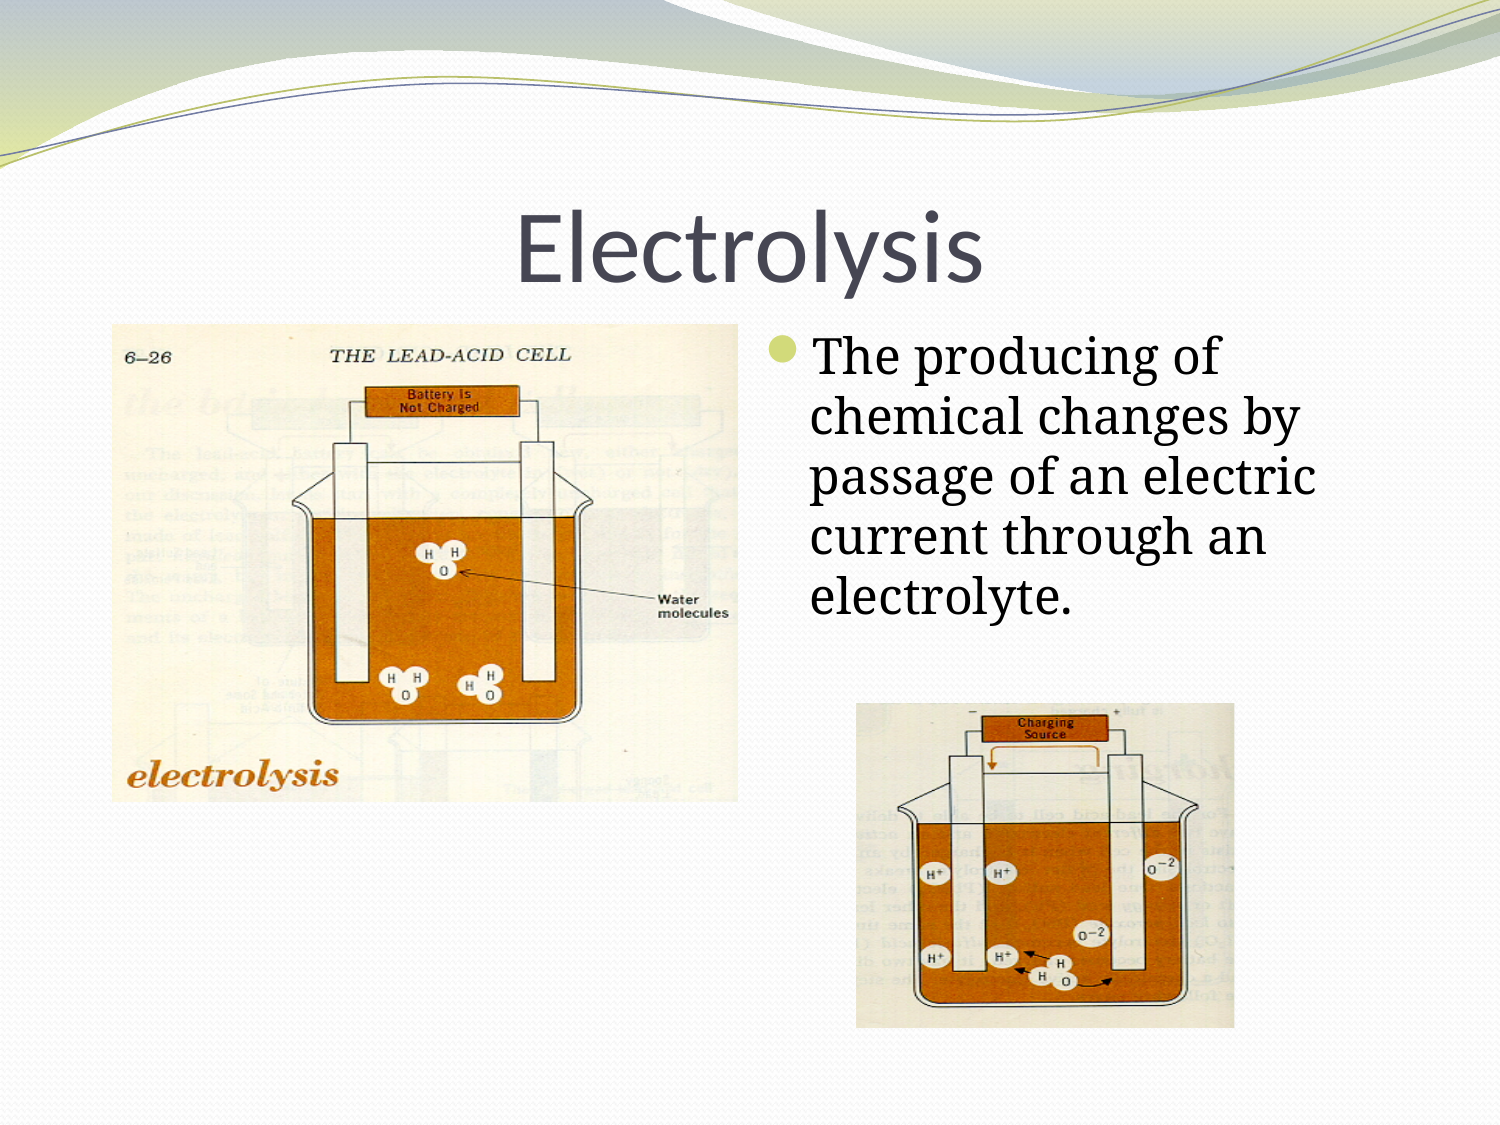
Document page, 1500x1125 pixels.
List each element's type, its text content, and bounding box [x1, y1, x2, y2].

title Electrolysis [75, 115, 1425, 303]
picture [112, 324, 738, 802]
list The producing of chemical changes by passage of an electric current through an electrolyte. [750, 317, 1425, 1038]
picture [855, 702, 1235, 1029]
